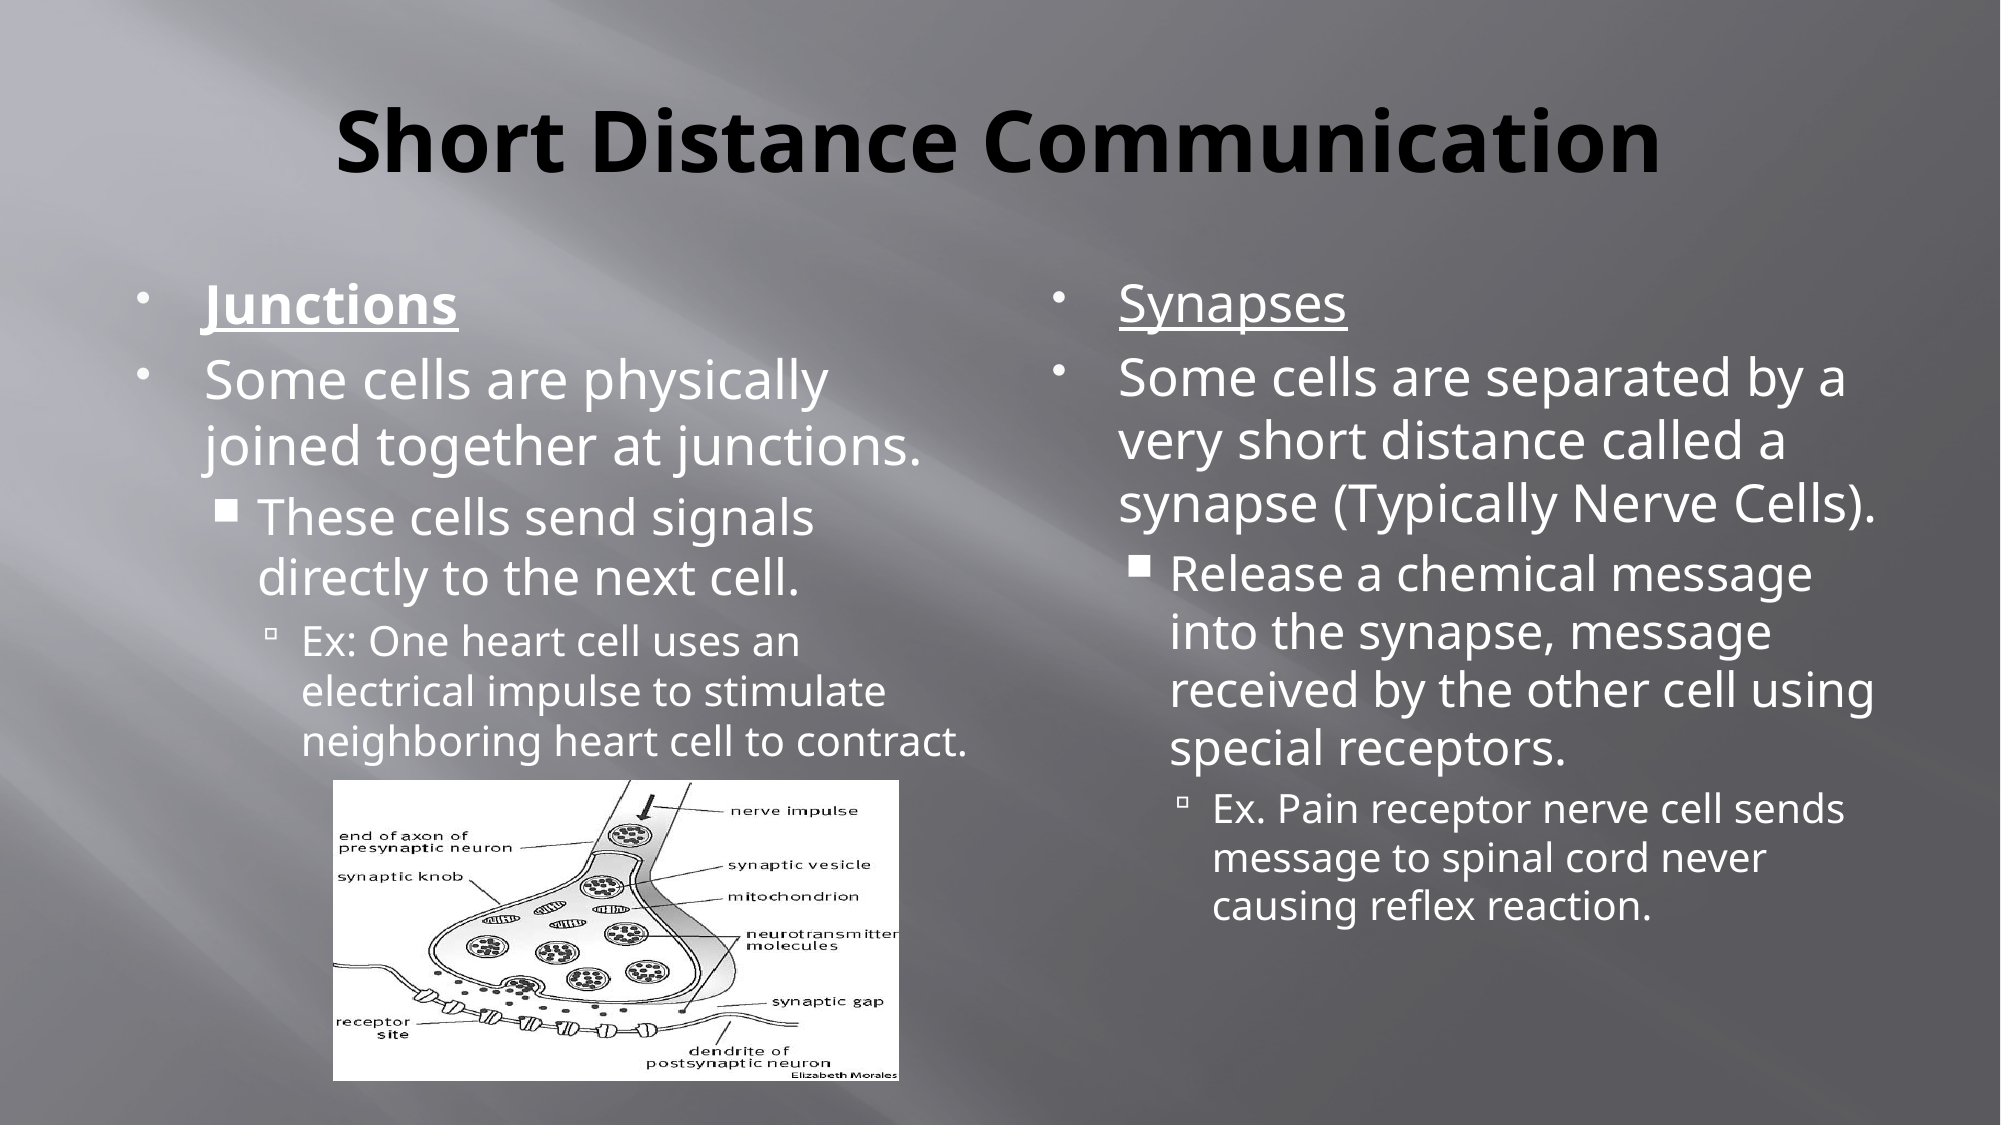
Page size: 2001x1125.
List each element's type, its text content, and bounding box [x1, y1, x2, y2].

title Short Distance Communication [99, 45, 1900, 233]
list Junctions Some cells are physically joined together at junctions. These cells send signals directly to the next cell. Ex: One heart cell uses an electrical impulse to stimulate neighboring heart cell to contract. [99, 262, 984, 1005]
list Synapses Some cells are separated by a very short distance called a synapse (Typically Nerve Cells). Release a chemical message into the synapse, message received by the other cell using special receptors. Ex. Pain receptor nerve cell sends message to spinal cord never causing reflex reaction. [1016, 262, 1900, 1005]
picture [333, 780, 899, 1081]
